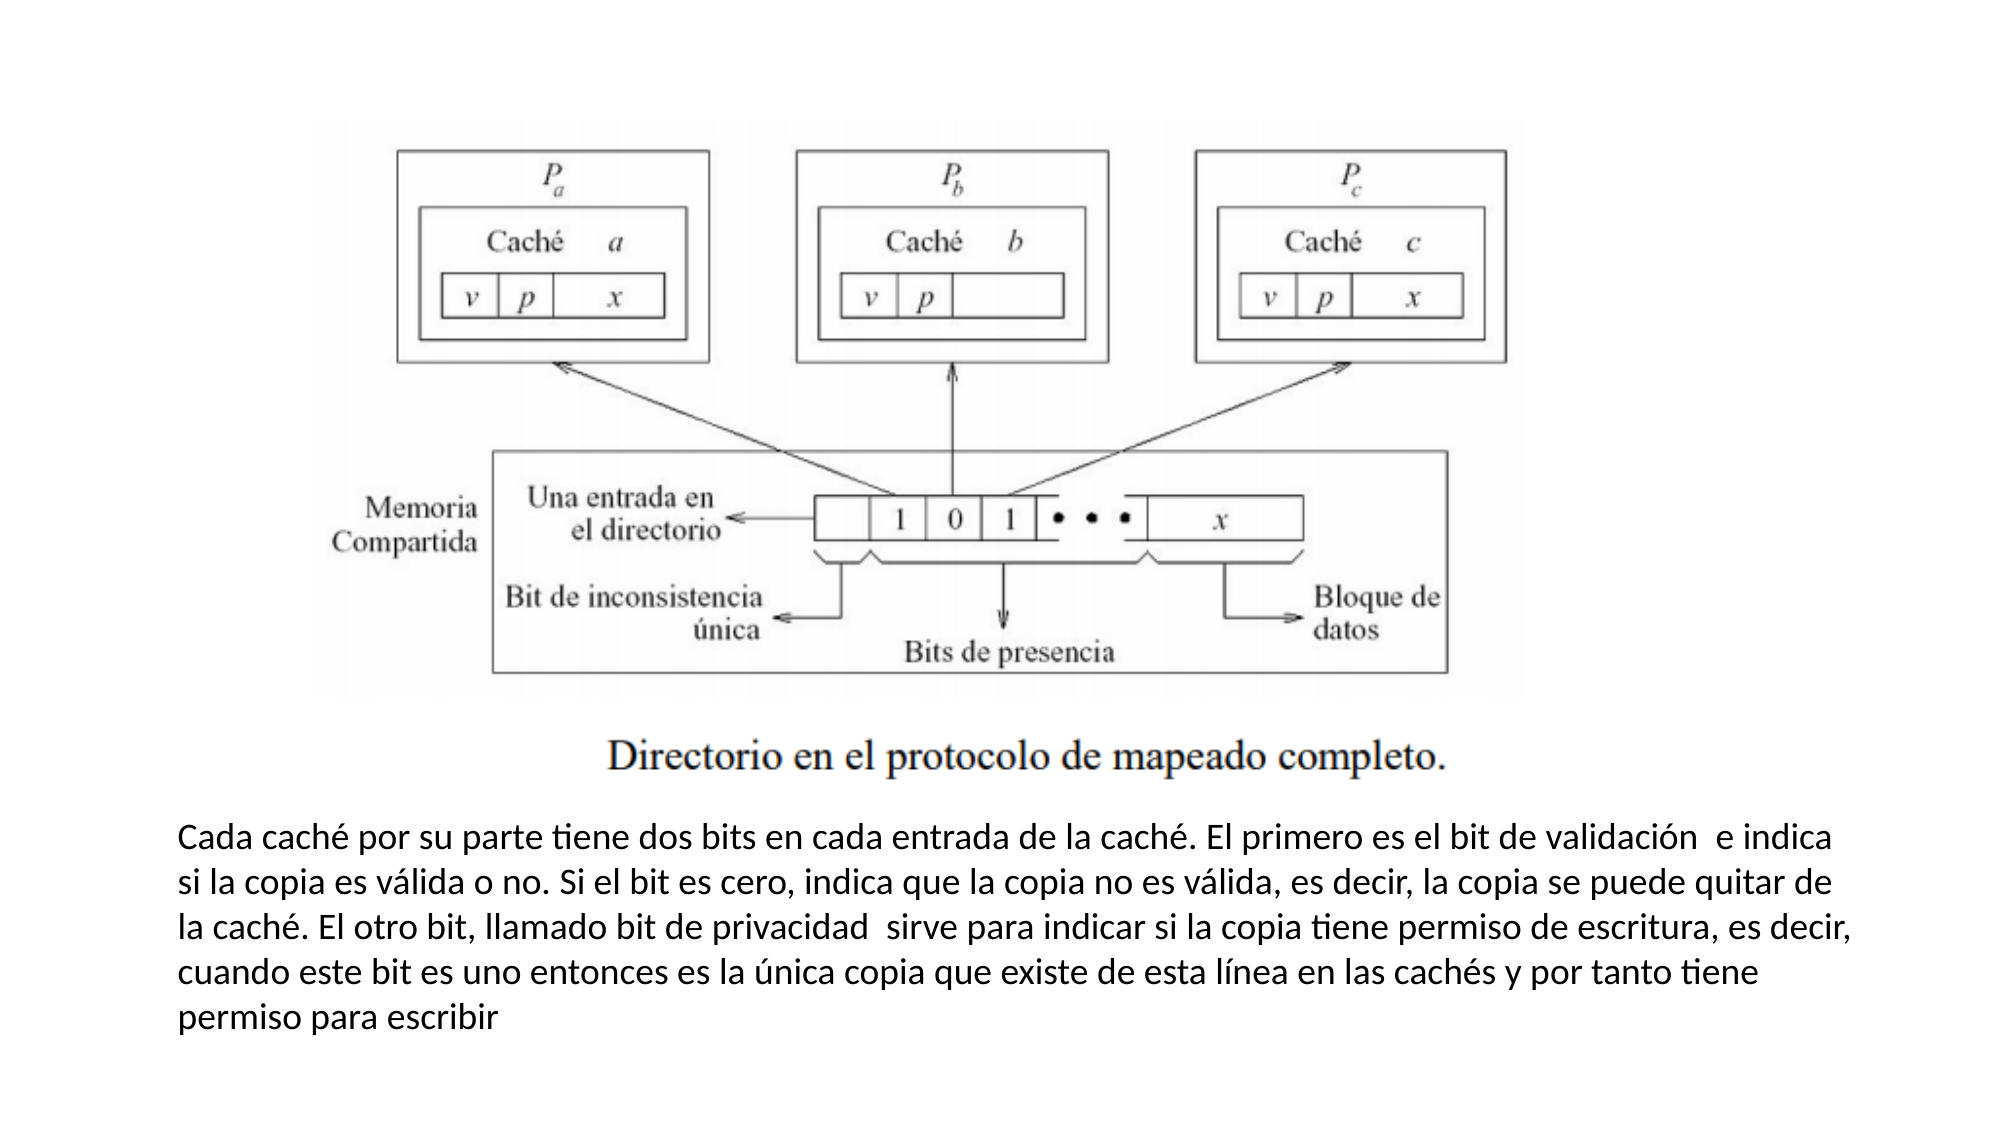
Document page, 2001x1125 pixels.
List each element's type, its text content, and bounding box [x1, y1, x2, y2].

text_box Cada caché por su parte tiene dos bits en cada entrada de la caché. El primero es el bit de validación e indica si la copia es válida o no. Si el bit es cero, indica que la copia no es válida, es decir, la copia se puede quitar de la caché. El otro bit, llamado bit de privacidad sirve para indicar si la copia tiene permiso de escritura, es decir, cuando este bit es uno entonces es la única copia que existe de esta línea en las cachés y por tanto tiene permiso para escribir [162, 805, 1877, 1045]
picture [282, 105, 1644, 806]
